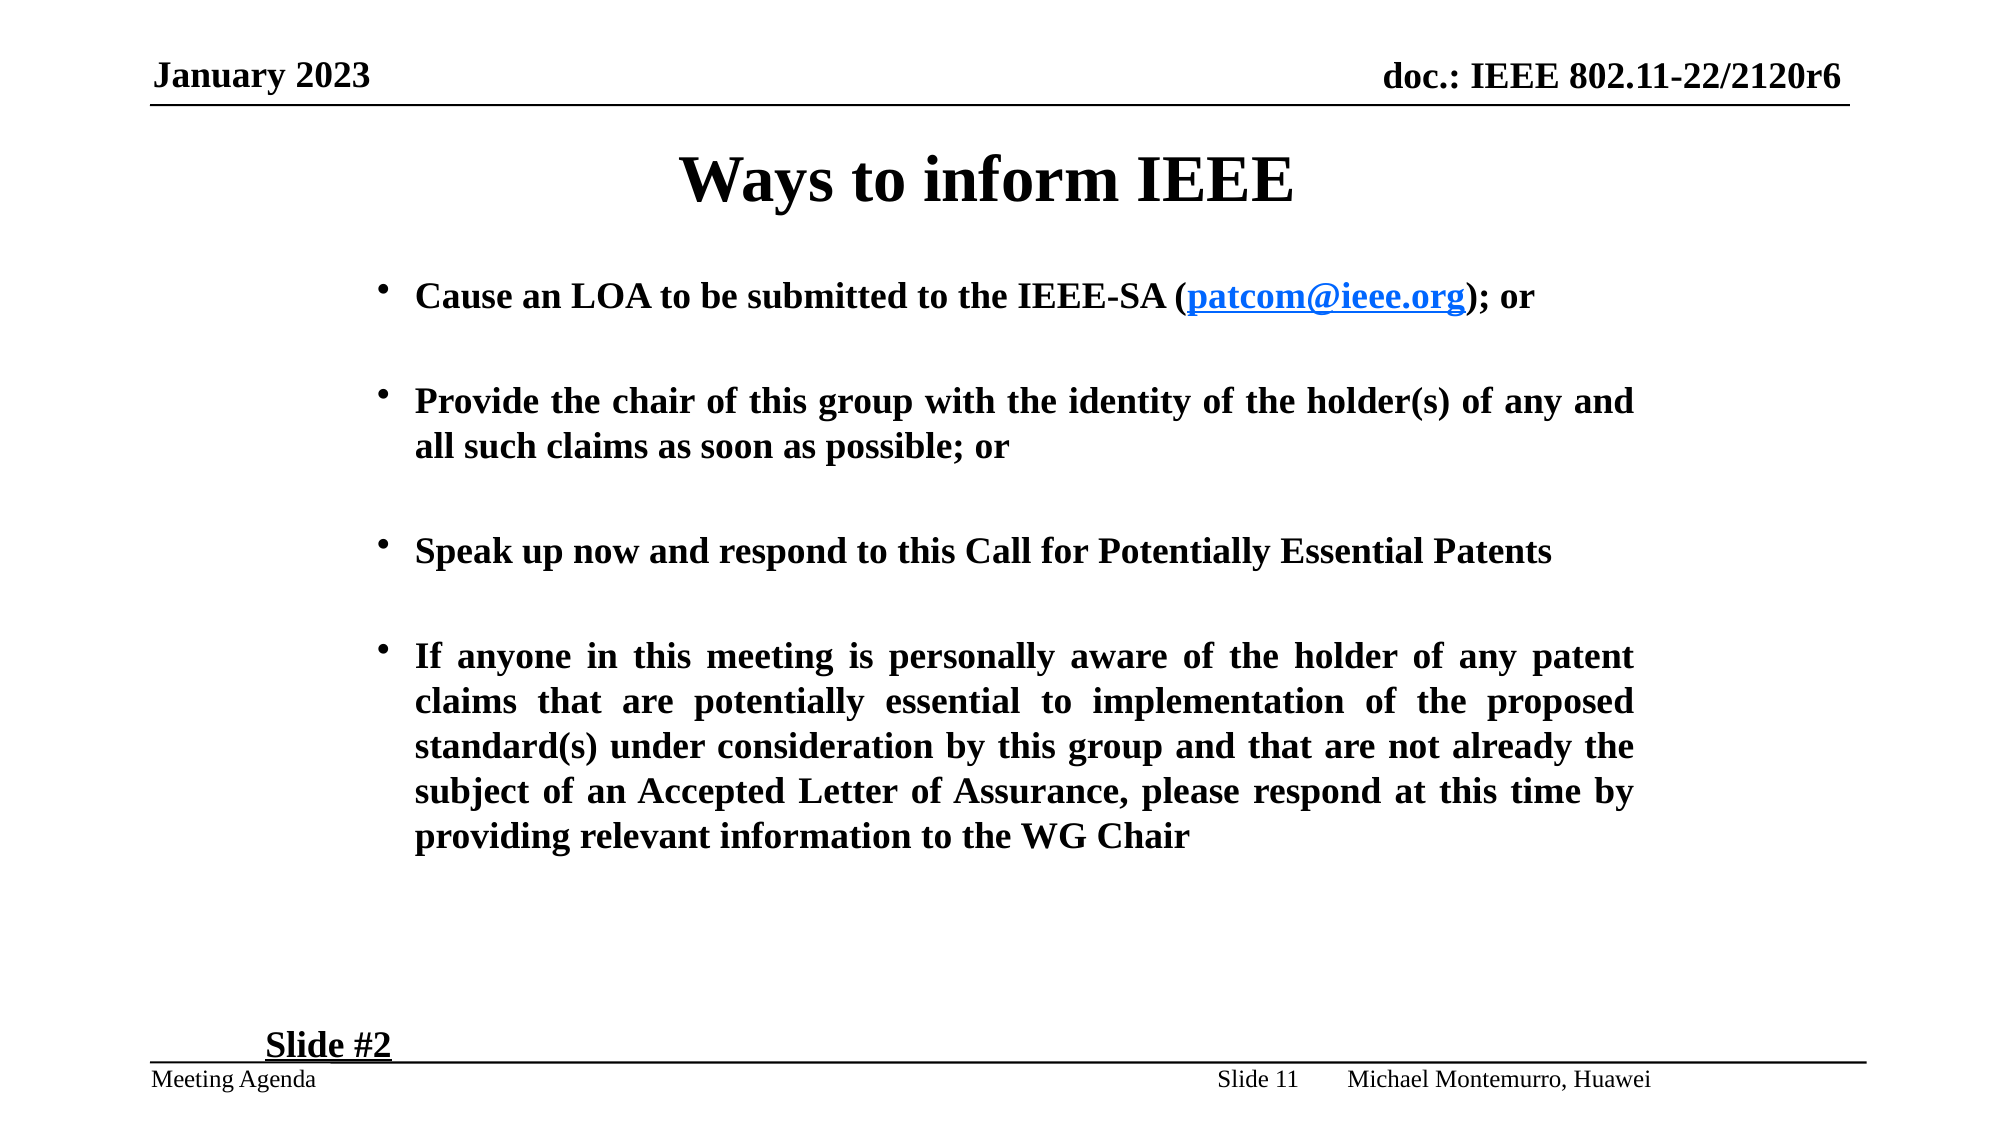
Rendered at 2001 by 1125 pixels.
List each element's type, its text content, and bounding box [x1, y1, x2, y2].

text_box Slide #2 [250, 1012, 407, 1073]
text_box [337, 37, 1688, 163]
footer Michael Montemurro, Huawei [1249, 1061, 1652, 1093]
text_box Ways to inform IEEE [337, 87, 1638, 263]
text_box Cause an LOA to be submitted to the IEEE-SA (patcom@ieee.org); or Provide the chair of this group with the identity of the holder(s) of any and all such claims as soon as possible; or Speak up now and respond to this Call for Potentially Essential Patents If anyone in this meeting is personally aware of the holder of any patent claims that are potentially essential to implementation of the proposed standard(s) under consideration by this group and that are not already the subject of an Accepted Letter of Assurance, please respond at this time by providing relevant information to the WG Chair [362, 246, 1650, 1100]
